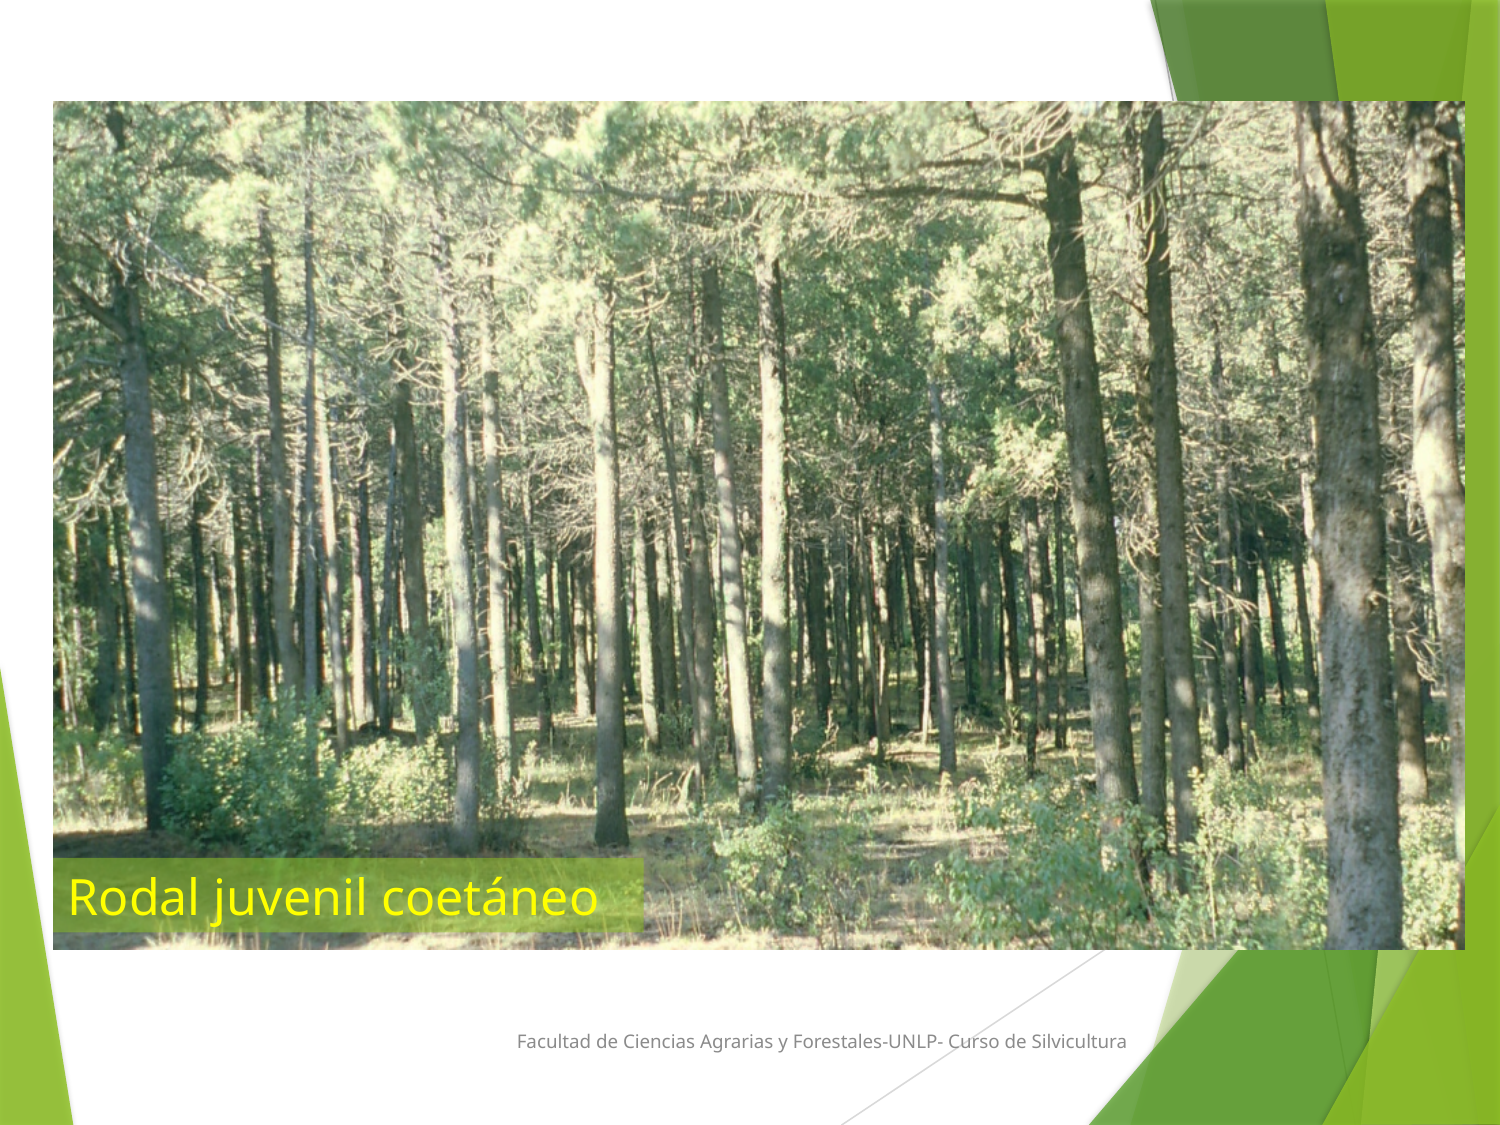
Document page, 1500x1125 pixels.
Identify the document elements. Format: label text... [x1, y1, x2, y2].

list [52, 101, 1466, 951]
footer Facultad de Ciencias Agrarias y Forestales-UNLP- Curso de Silvicultura [501, 1011, 1261, 1072]
